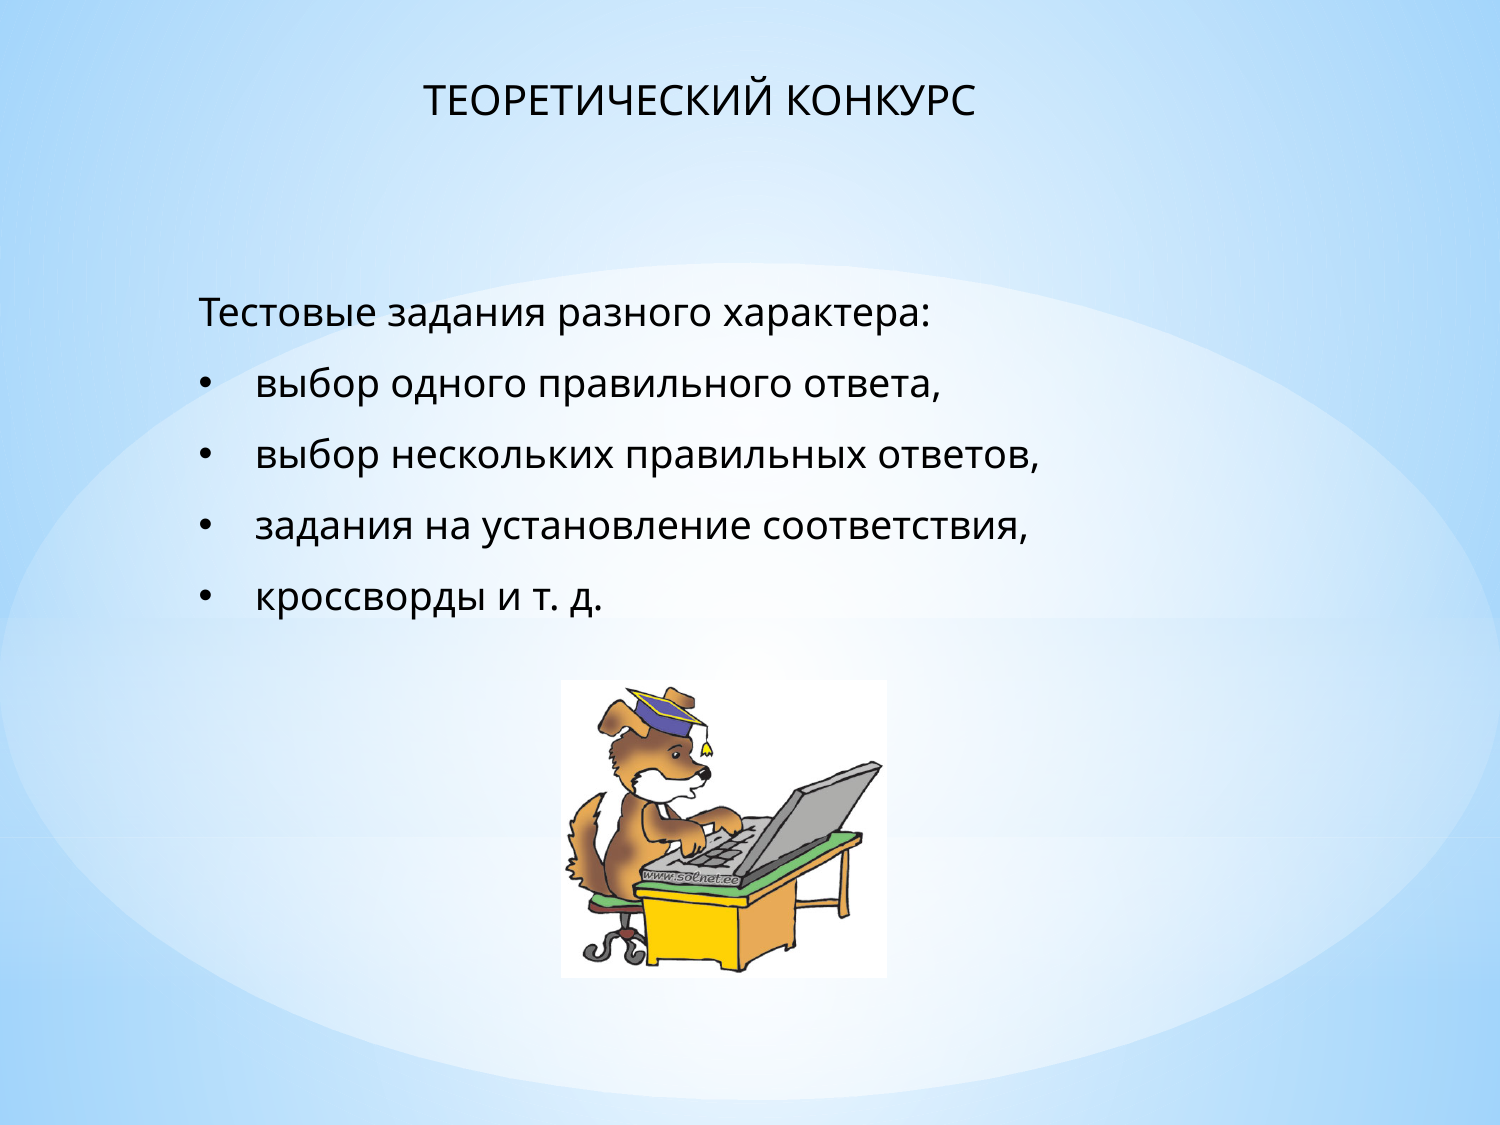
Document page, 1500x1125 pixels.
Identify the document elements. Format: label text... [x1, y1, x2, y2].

picture [560, 680, 887, 979]
text_box ТЕОРЕТИЧЕСКИЙ КОНКУРС [408, 66, 1118, 132]
text_box Тестовые задания разного характера: выбор одного правильного ответа, выбор нескольких правильных ответов, задания на установление соответствия, кроссворды и т. д. [183, 255, 1286, 627]
